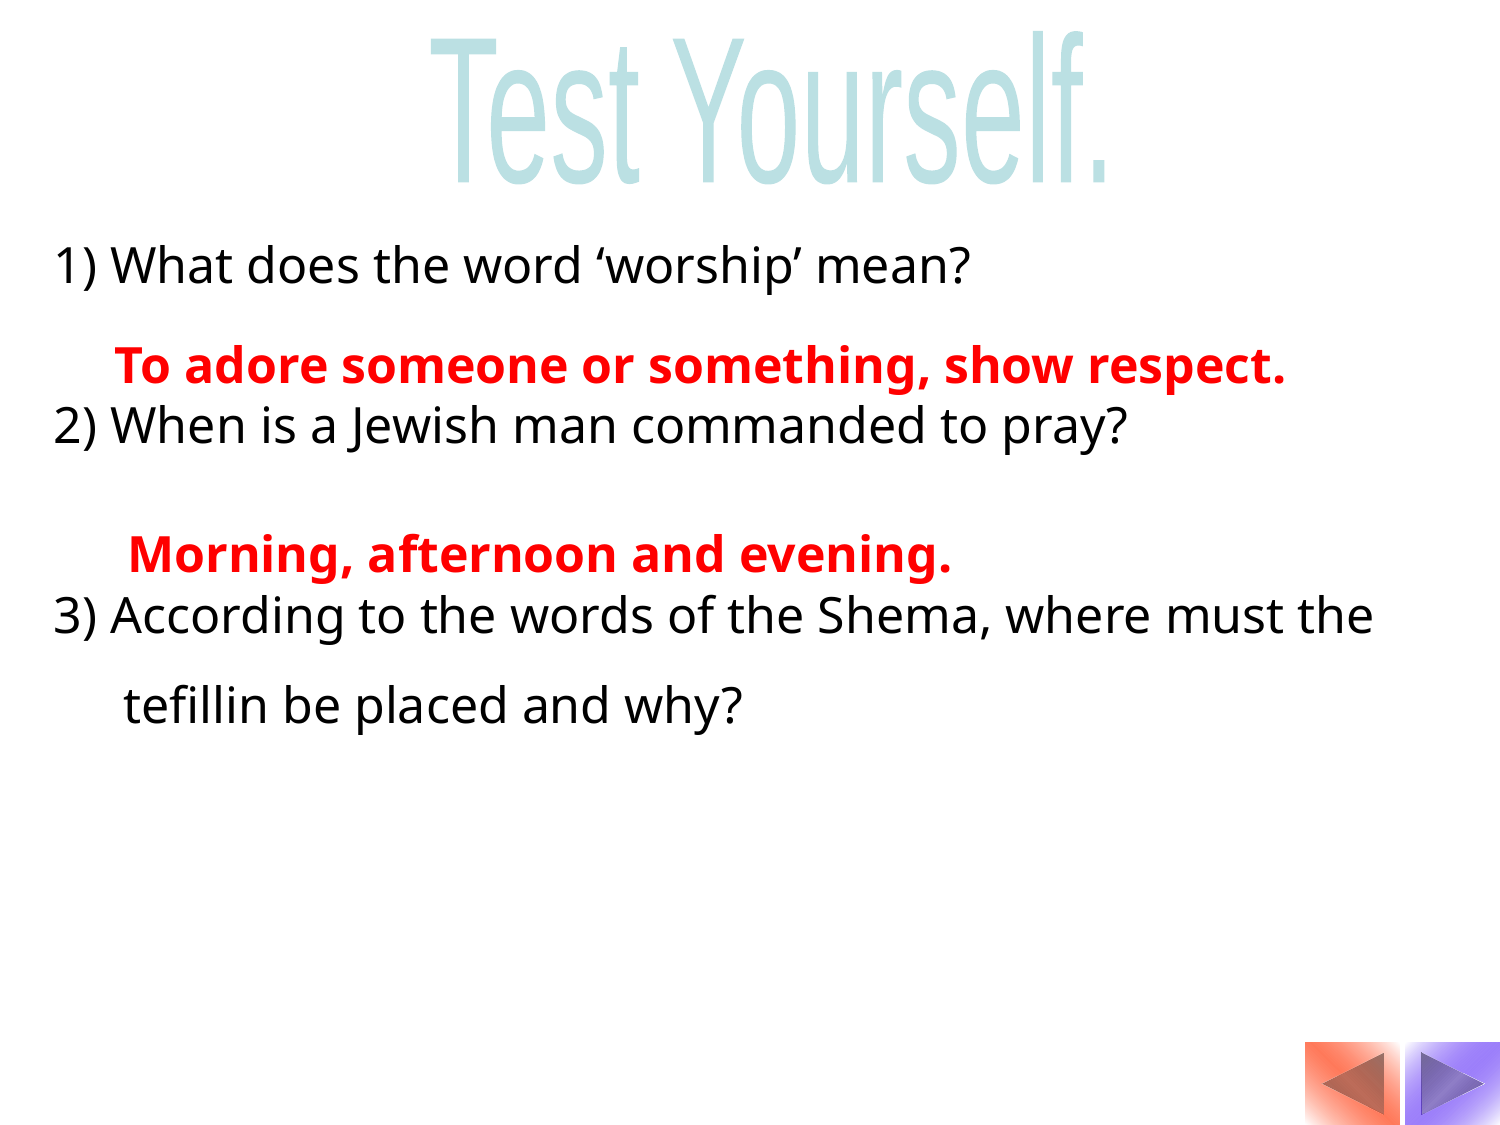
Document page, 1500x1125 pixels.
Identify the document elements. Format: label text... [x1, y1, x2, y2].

text_box Morning, afternoon and evening. [112, 515, 1022, 591]
text_box To adore someone or something, show respect. [100, 326, 1306, 401]
text_box [1305, 1042, 1400, 1125]
text_box [1405, 1042, 1500, 1125]
list 1) What does the word ‘worship’ mean? 2) When is a Jewish man commanded to pray? 3) According to the words of the Shema, where must the tefillin be placed and why? [0, 196, 1500, 847]
